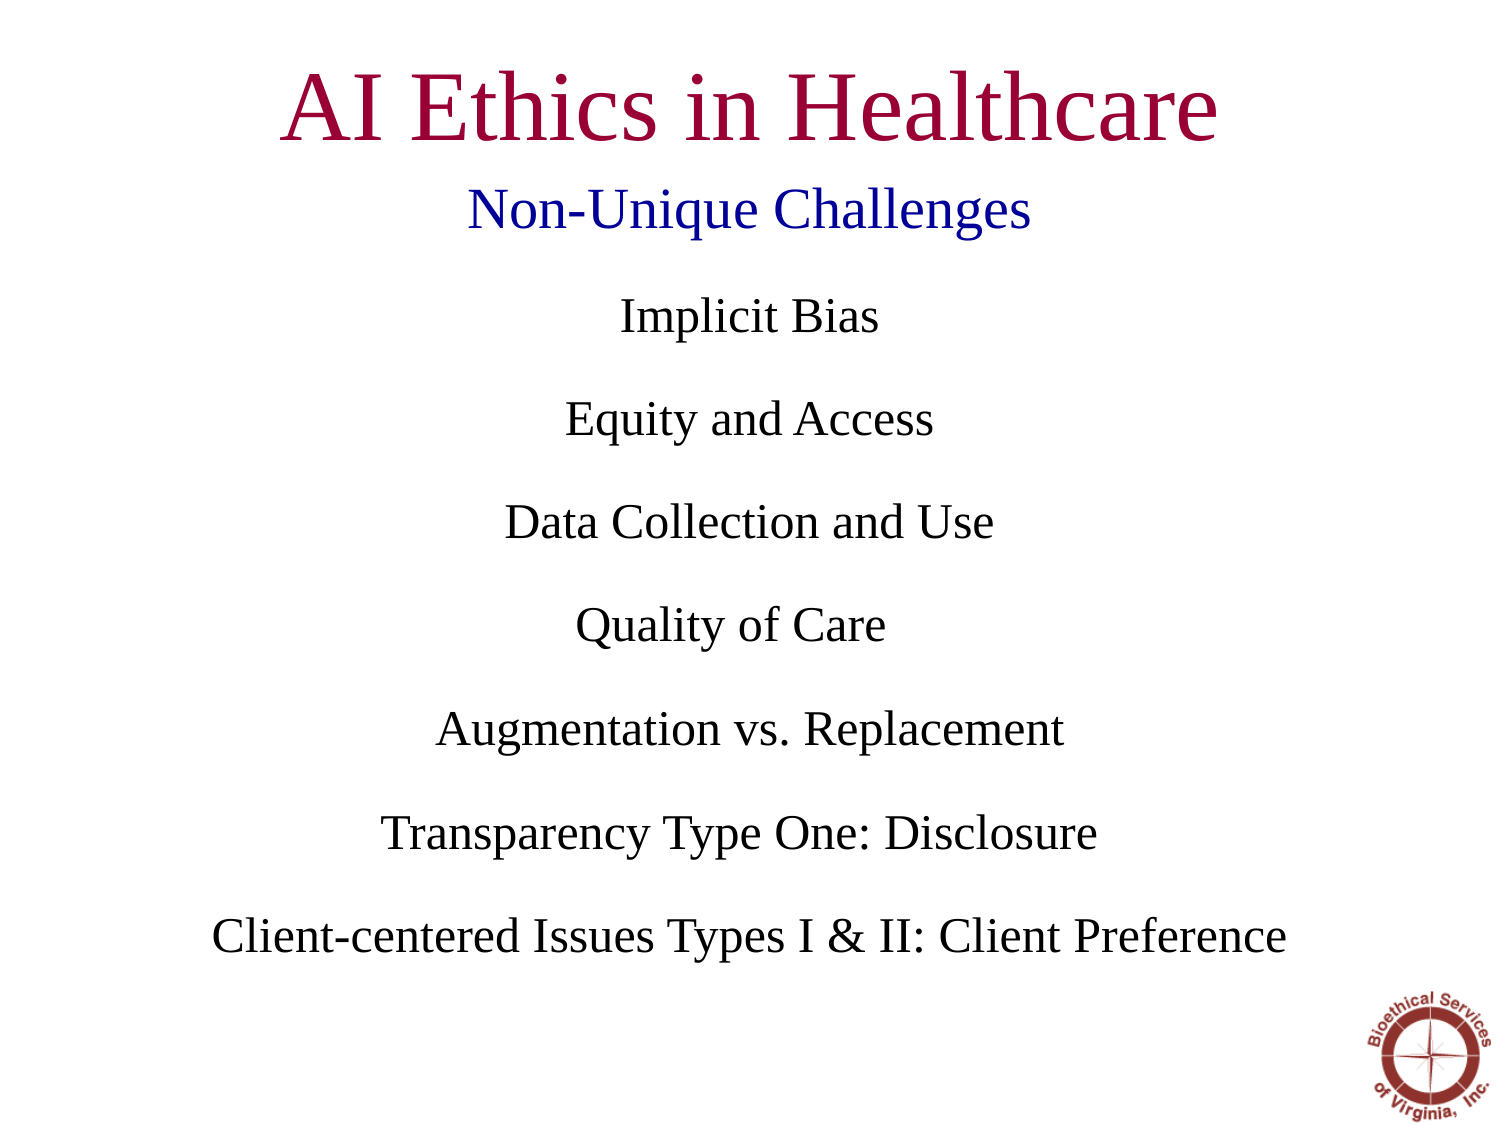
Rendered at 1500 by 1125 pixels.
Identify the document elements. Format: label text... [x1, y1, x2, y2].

title AI Ethics in Healthcare [0, 37, 1500, 162]
text_box Client-centered Issues Types I & II: Client Preference [0, 895, 1500, 981]
text_box Non-Unique Challenges [0, 162, 1500, 248]
text_box Data Collection and Use [0, 481, 1500, 567]
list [1362, 987, 1500, 1125]
list Implicit Bias [0, 274, 1500, 361]
text_box Transparency Type One: Disclosure [0, 791, 1490, 877]
text_box Equity and Access [0, 378, 1500, 464]
text_box Quality of Care [0, 584, 1488, 670]
text_box Augmentation vs. Replacement [0, 687, 1500, 774]
